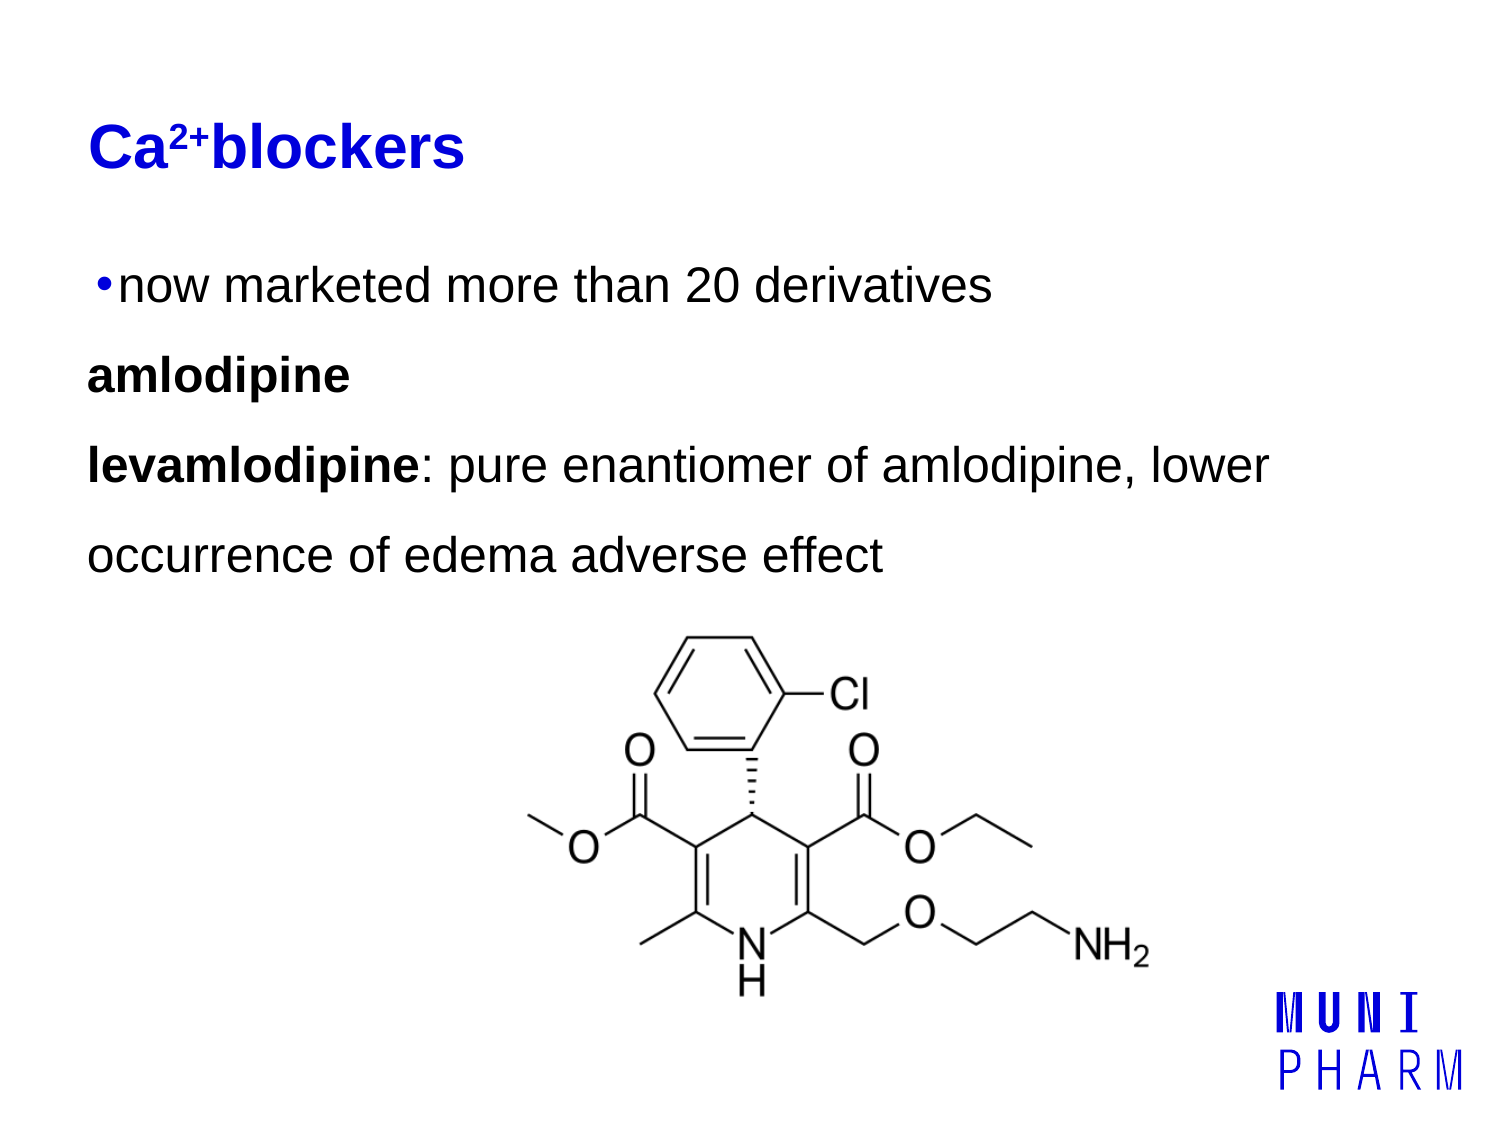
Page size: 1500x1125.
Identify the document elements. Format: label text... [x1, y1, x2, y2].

picture [524, 633, 1152, 1000]
title Ca2+blockers [88, 118, 1412, 193]
list now marketed more than 20 derivatives amlodipine levamlodipine: pure enantiomer of amlodipine, lower occurrence of edema adverse effect [86, 222, 1410, 903]
